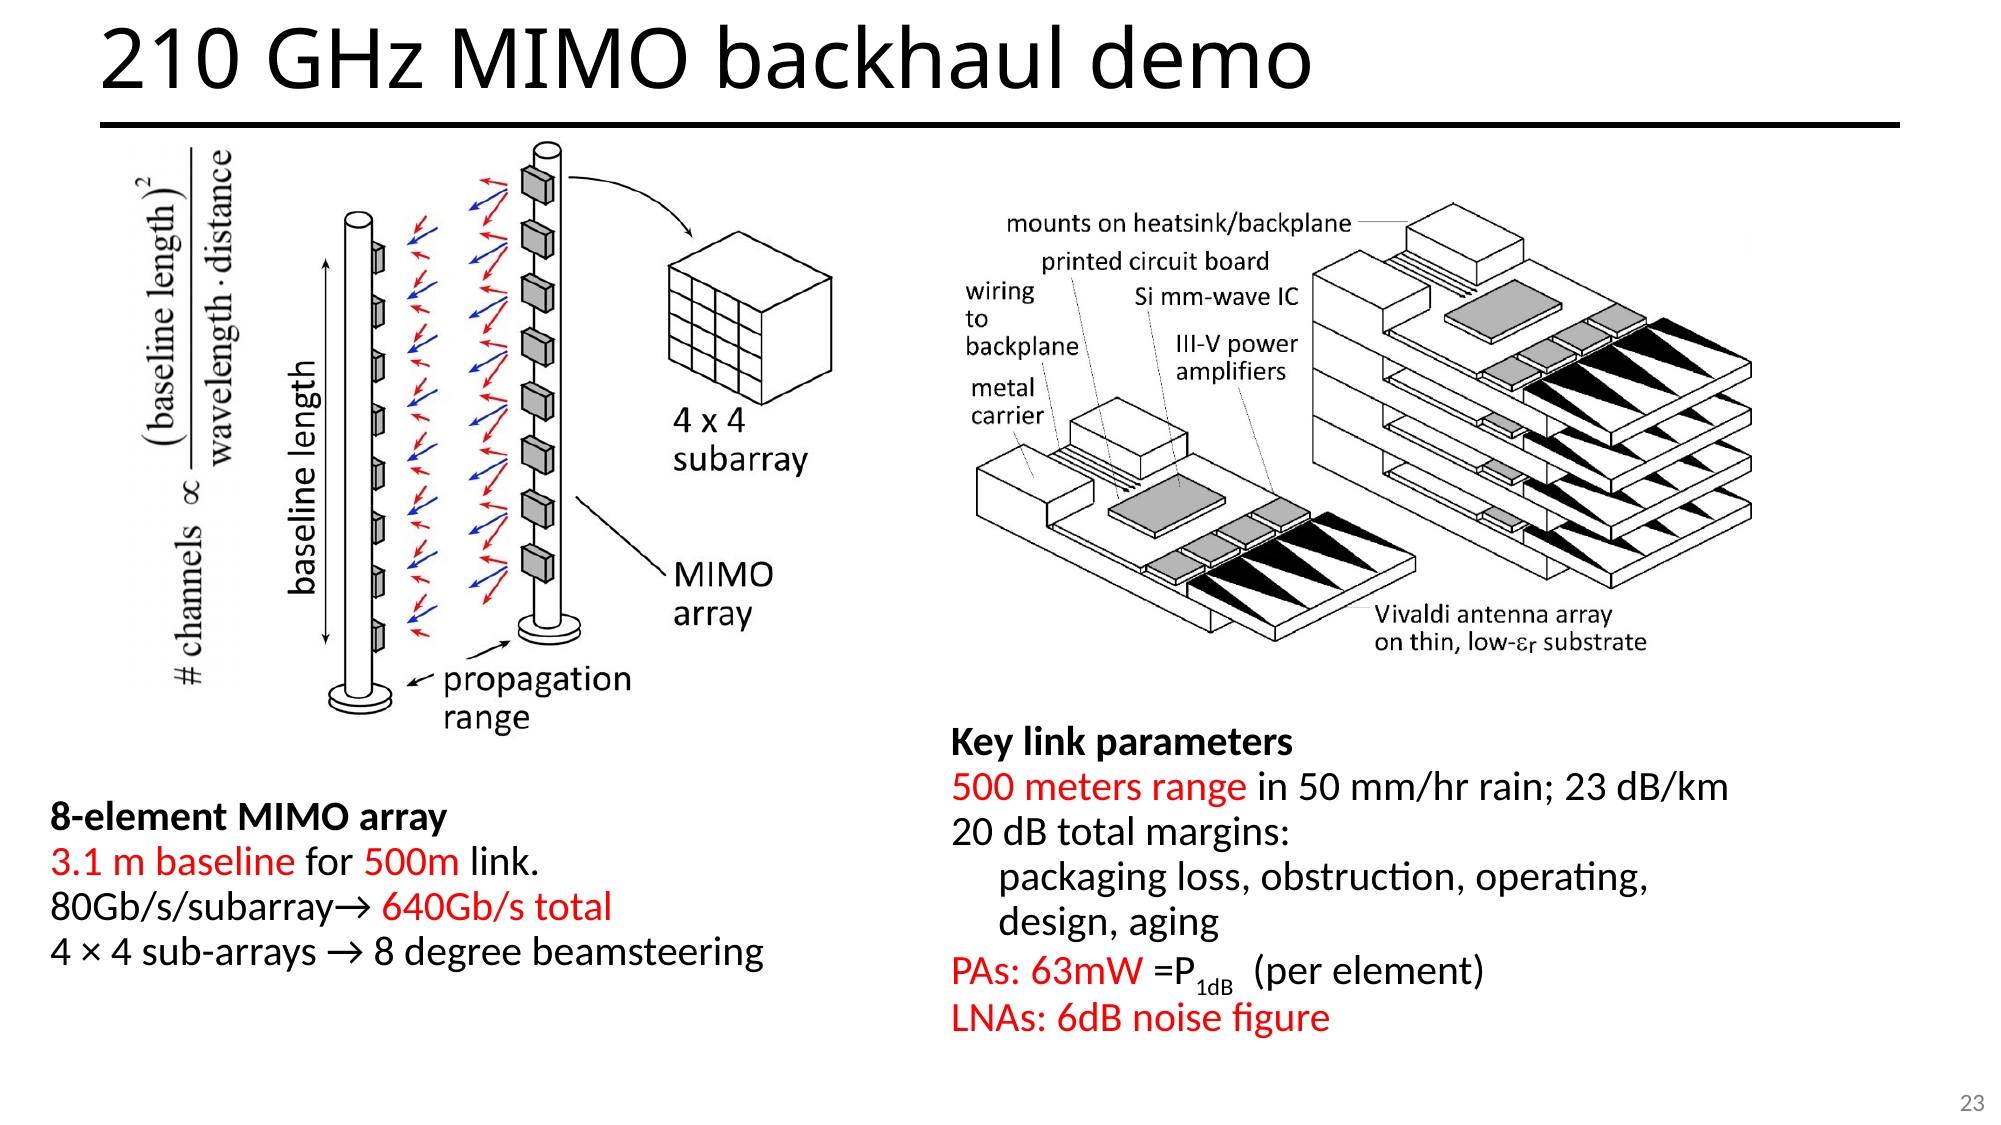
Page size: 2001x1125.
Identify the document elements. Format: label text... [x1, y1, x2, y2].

picture [0, 140, 833, 738]
text_box Key link parameters 500 meters range in 50 mm/hr rain; 23 dB/km 20 dB total margins: packaging loss, obstruction, operating, design, aging PAs: 63mW =P1dB (per element) LNAs: 6dB noise figure [937, 712, 1763, 1048]
picture [962, 202, 1752, 659]
text_box 8-element MIMO array 3.1 m baseline for 500m link. 80Gb/s/subarray→ 640Gb/s total 4 × 4 sub-arrays → 8 degree beamsteering [36, 787, 862, 981]
title 210 GHz MIMO backhaul demo [99, 0, 1638, 126]
